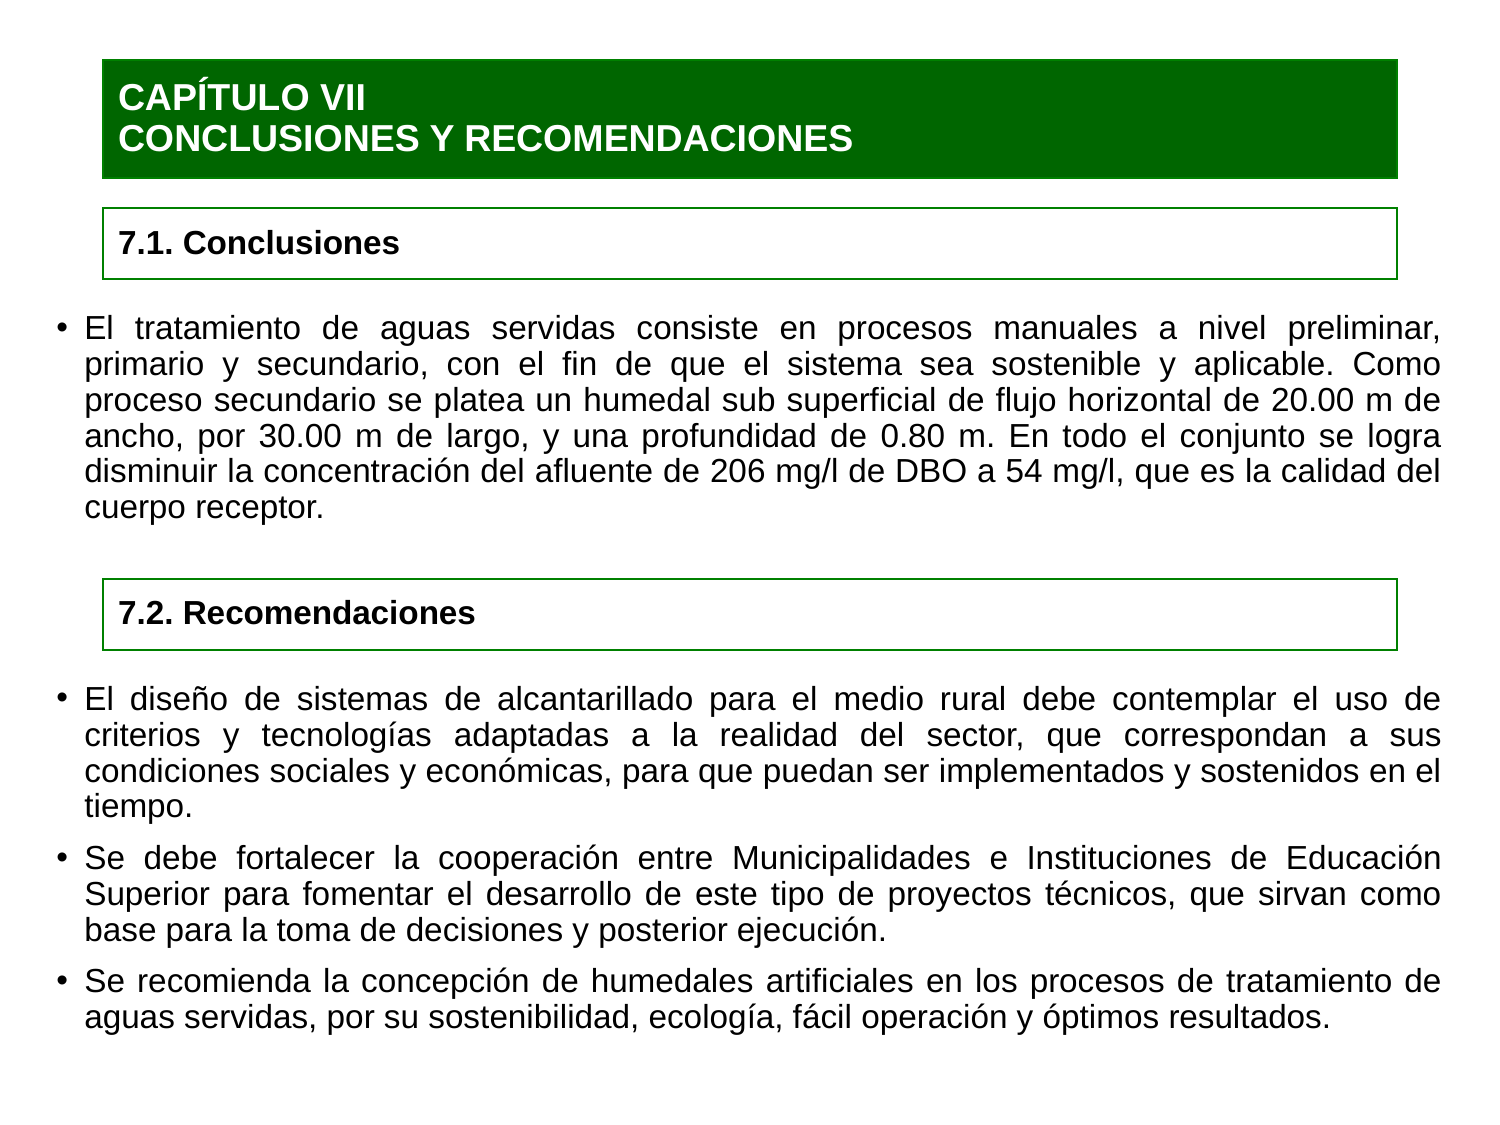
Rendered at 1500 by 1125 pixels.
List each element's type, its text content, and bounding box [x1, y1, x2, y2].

list El tratamiento de aguas servidas consiste en procesos manuales a nivel preliminar, primario y secundario, con el fin de que el sistema sea sostenible y aplicable. Como proceso secundario se platea un humedal sub superficial de flujo horizontal de 20.00 m de ancho, por 30.00 m de largo, y una profundidad de 0.80 m. En todo el conjunto se logra disminuir la concentración del afluente de 206 mg/l de DBO a 54 mg/l, que es la calidad del cuerpo receptor. [41, 303, 1459, 613]
text_box El diseño de sistemas de alcantarillado para el medio rural debe contemplar el uso de criterios y tecnologías adaptadas a la realidad del sector, que correspondan a sus condiciones sociales y económicas, para que puedan ser implementados y sostenidos en el tiempo. Se debe fortalecer la cooperación entre Municipalidades e Instituciones de Educación Superior para fomentar el desarrollo de este tipo de proyectos técnicos, que sirvan como base para la toma de decisiones y posterior ejecución. Se recomienda la concepción de humedales artificiales en los procesos de tratamiento de aguas servidas, por su sostenibilidad, ecología, fácil operación y óptimos resultados. [41, 674, 1459, 1052]
title CAPÍTULO VII CONCLUSIONES Y RECOMENDACIONES [102, 59, 1398, 179]
text_box 7.1. Conclusiones [102, 207, 1398, 280]
text_box 7.2. Recomendaciones [102, 578, 1398, 651]
